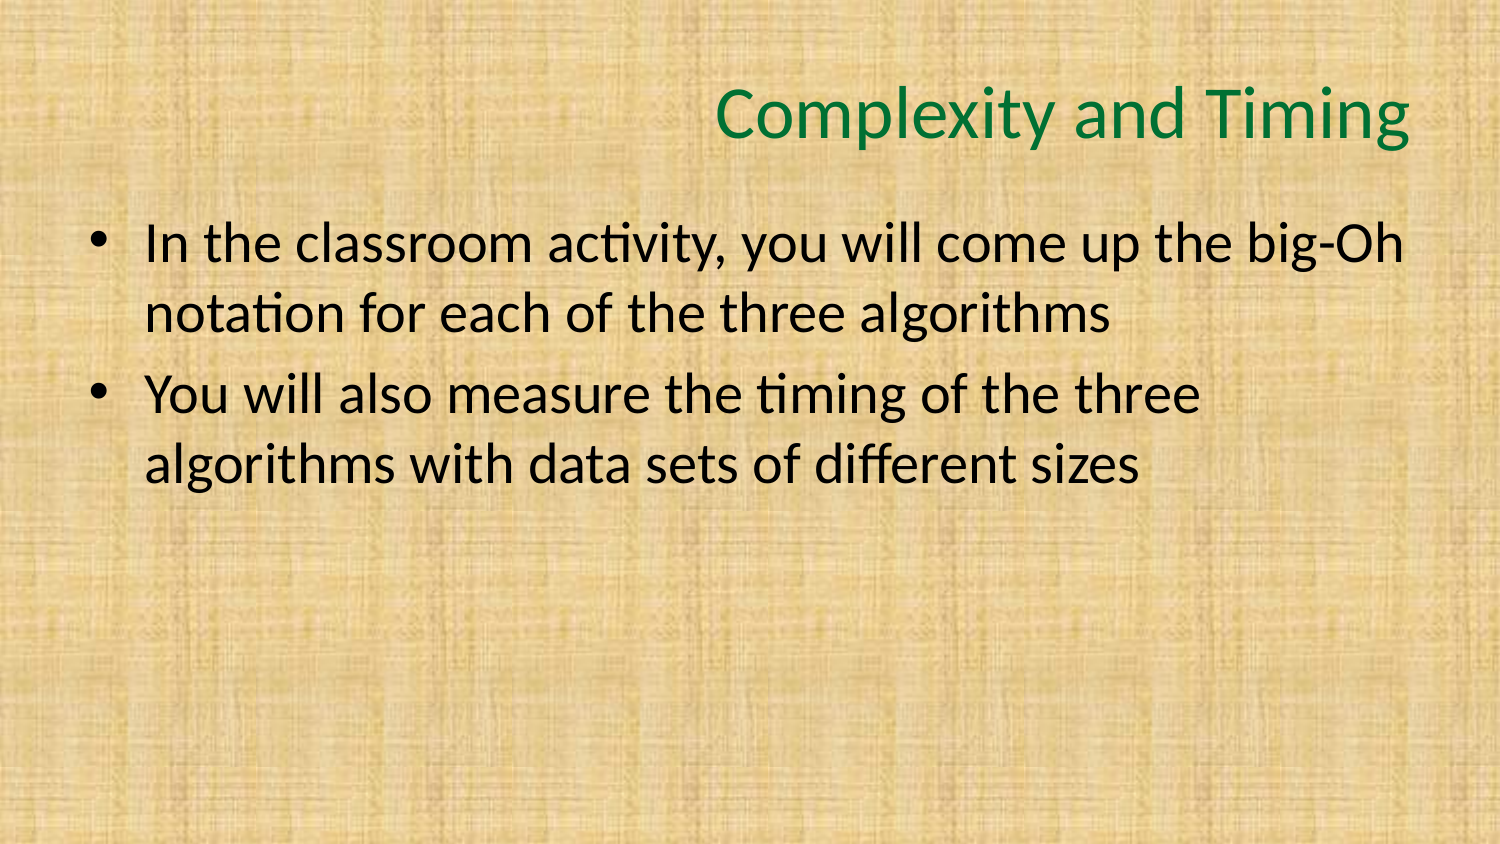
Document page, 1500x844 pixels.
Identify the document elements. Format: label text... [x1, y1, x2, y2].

list In the classroom activity, you will come up the big-Oh notation for each of the three algorithms You will also measure the timing of the three algorithms with data sets of different sizes [73, 196, 1427, 773]
picture [0, 0, 1500, 844]
title Complexity and Timing [73, 46, 1427, 172]
